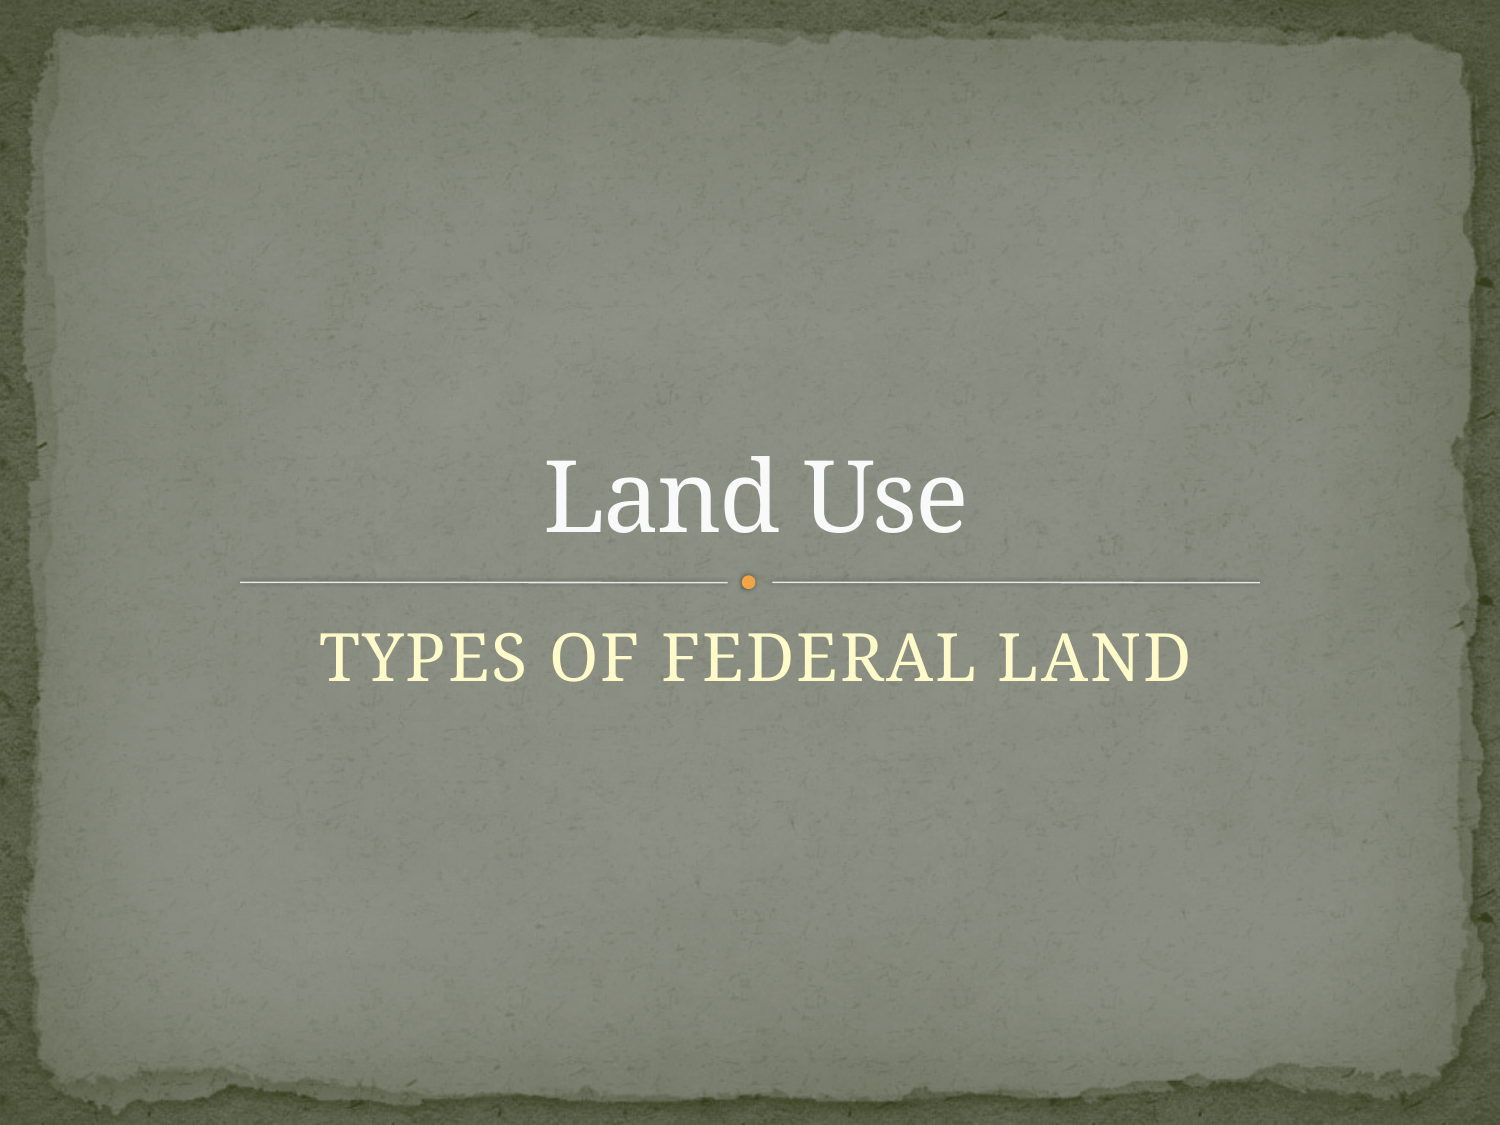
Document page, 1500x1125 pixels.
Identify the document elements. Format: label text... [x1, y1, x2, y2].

title Land Use [74, 235, 1438, 561]
subtitle TYPES OF FEDERAL LAND [75, 606, 1438, 795]
